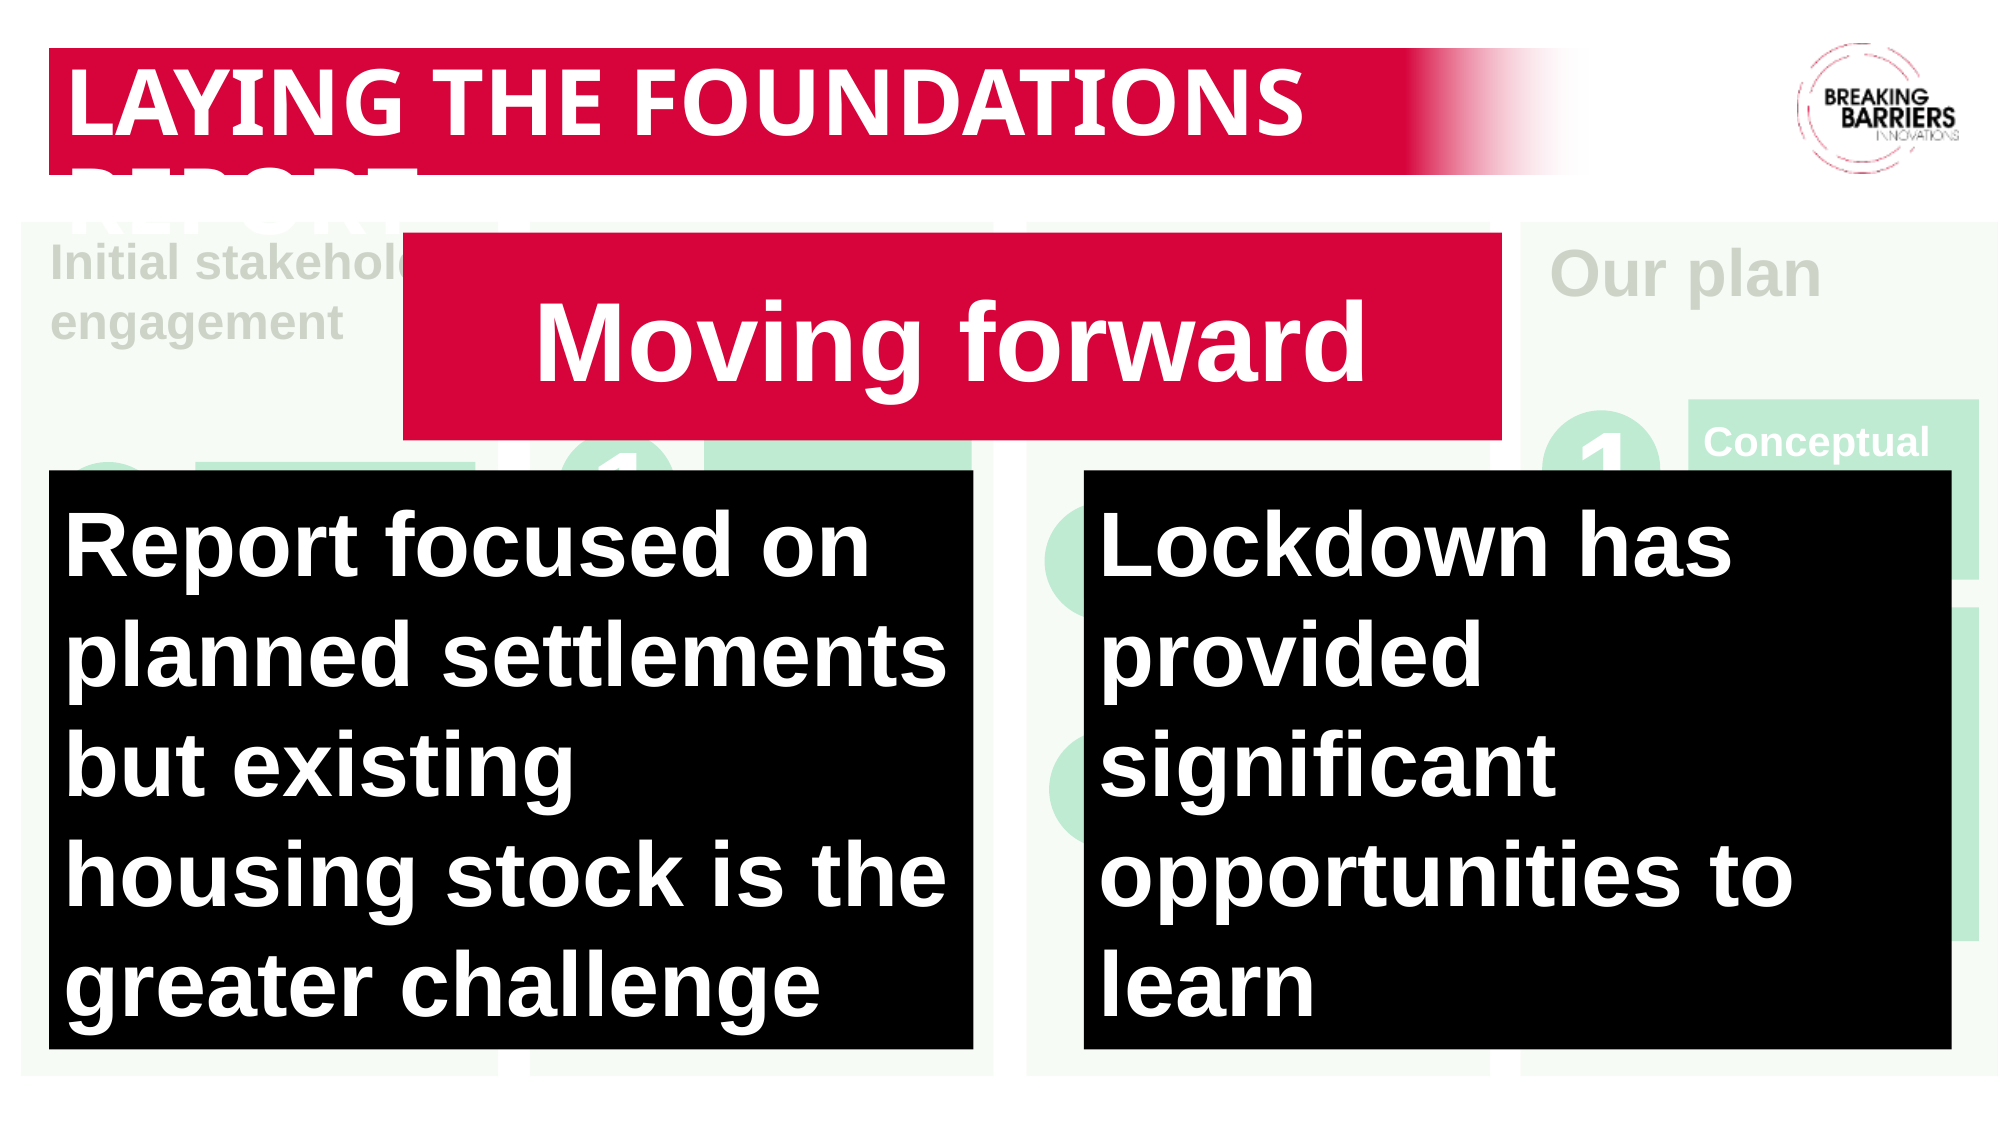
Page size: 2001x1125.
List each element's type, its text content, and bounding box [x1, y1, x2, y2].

text_box Report focused on planned settlements but existing housing stock is the greater challenge [48, 469, 974, 1050]
picture [1797, 43, 1959, 174]
text_box Moving forward [402, 232, 1503, 441]
text_box [0, 203, 1999, 1108]
text_box Lockdown has provided significant opportunities to learn [1083, 469, 1953, 1050]
title Laying the Foundations report [49, 48, 1589, 175]
